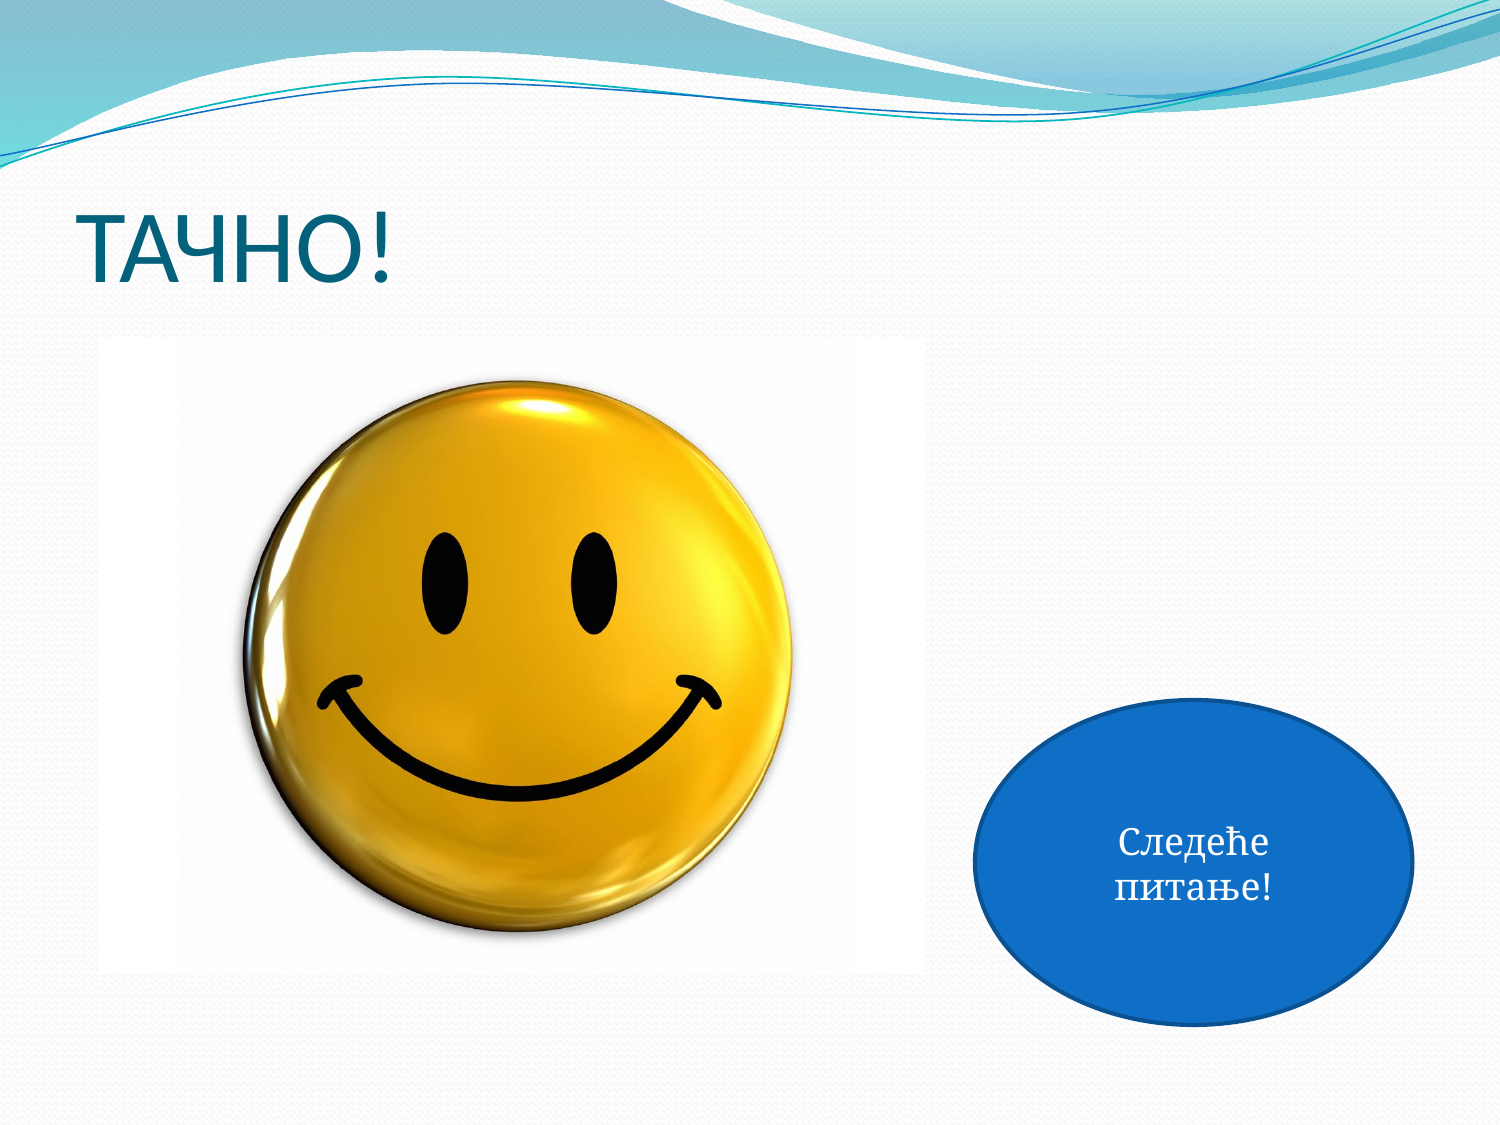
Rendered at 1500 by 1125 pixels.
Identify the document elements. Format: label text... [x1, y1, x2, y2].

picture [99, 337, 926, 976]
title ТАЧНО! [75, 115, 1438, 303]
text_box Следеће питање! [972, 697, 1415, 1028]
